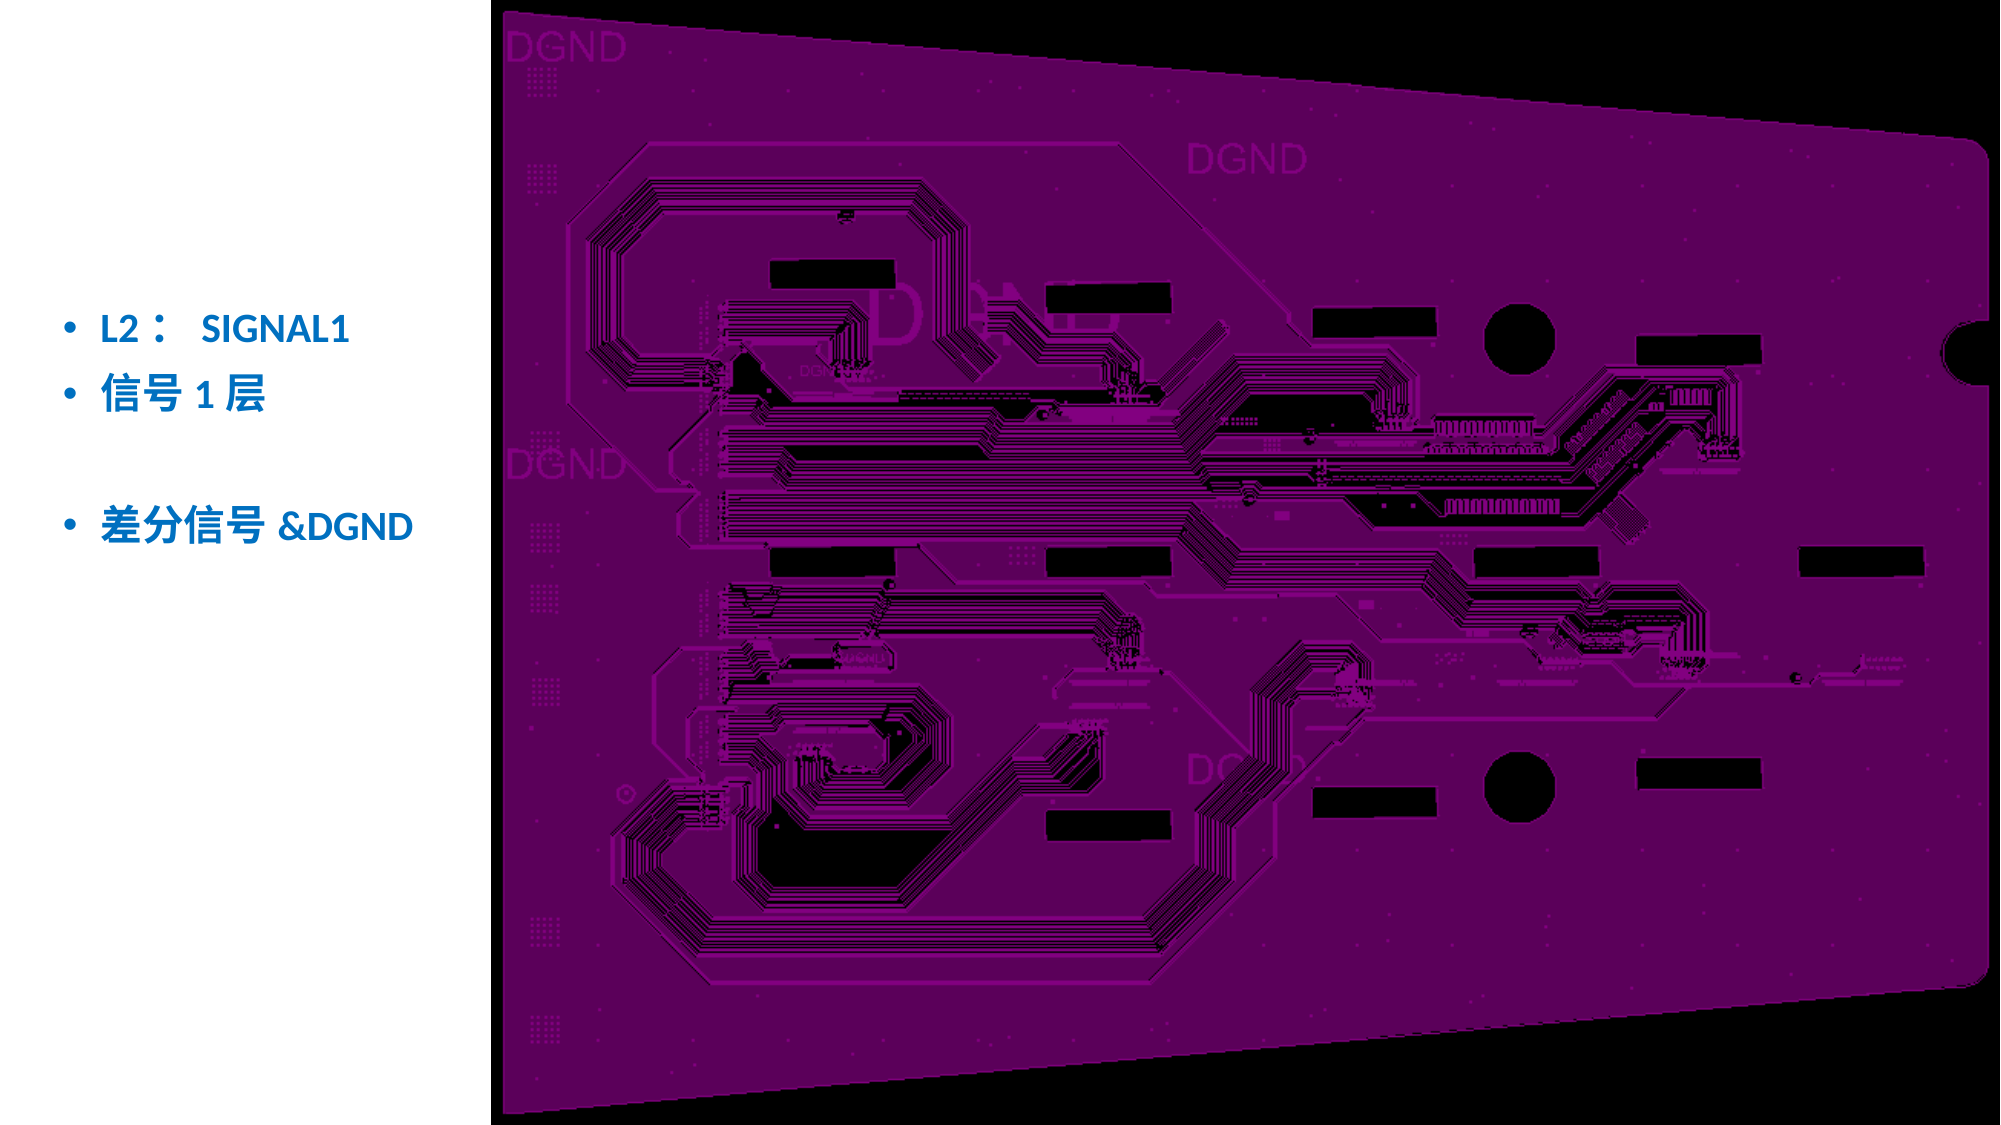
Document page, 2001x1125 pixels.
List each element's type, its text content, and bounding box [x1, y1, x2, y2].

list L2：SIGNAL1 信号1层 差分信号&DGND [48, 299, 491, 1014]
picture [491, 0, 2000, 1125]
